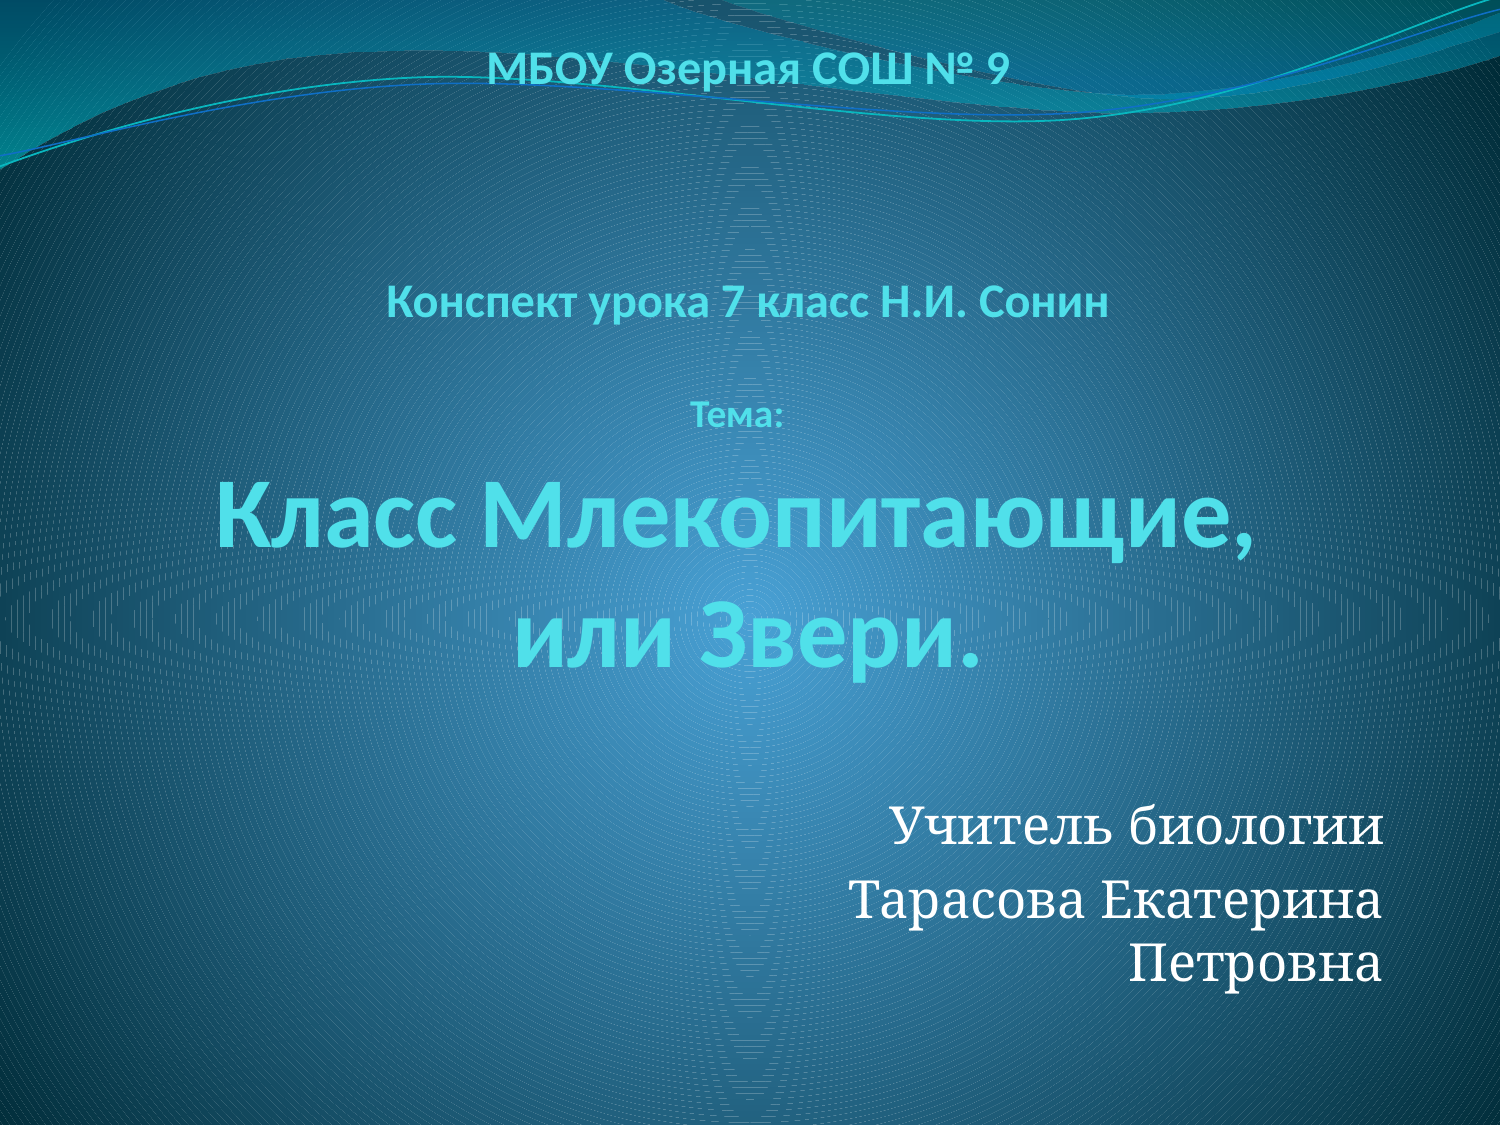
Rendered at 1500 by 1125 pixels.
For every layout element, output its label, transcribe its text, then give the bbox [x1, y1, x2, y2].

title МБОУ Озерная СОШ № 9 Конспект урока 7 класс Н.И. Сонин Тема: Класс Млекопитающие, или Звери. [112, 35, 1388, 809]
subtitle Учитель биологии Тарасова Екатерина Петровна [843, 637, 1395, 1055]
